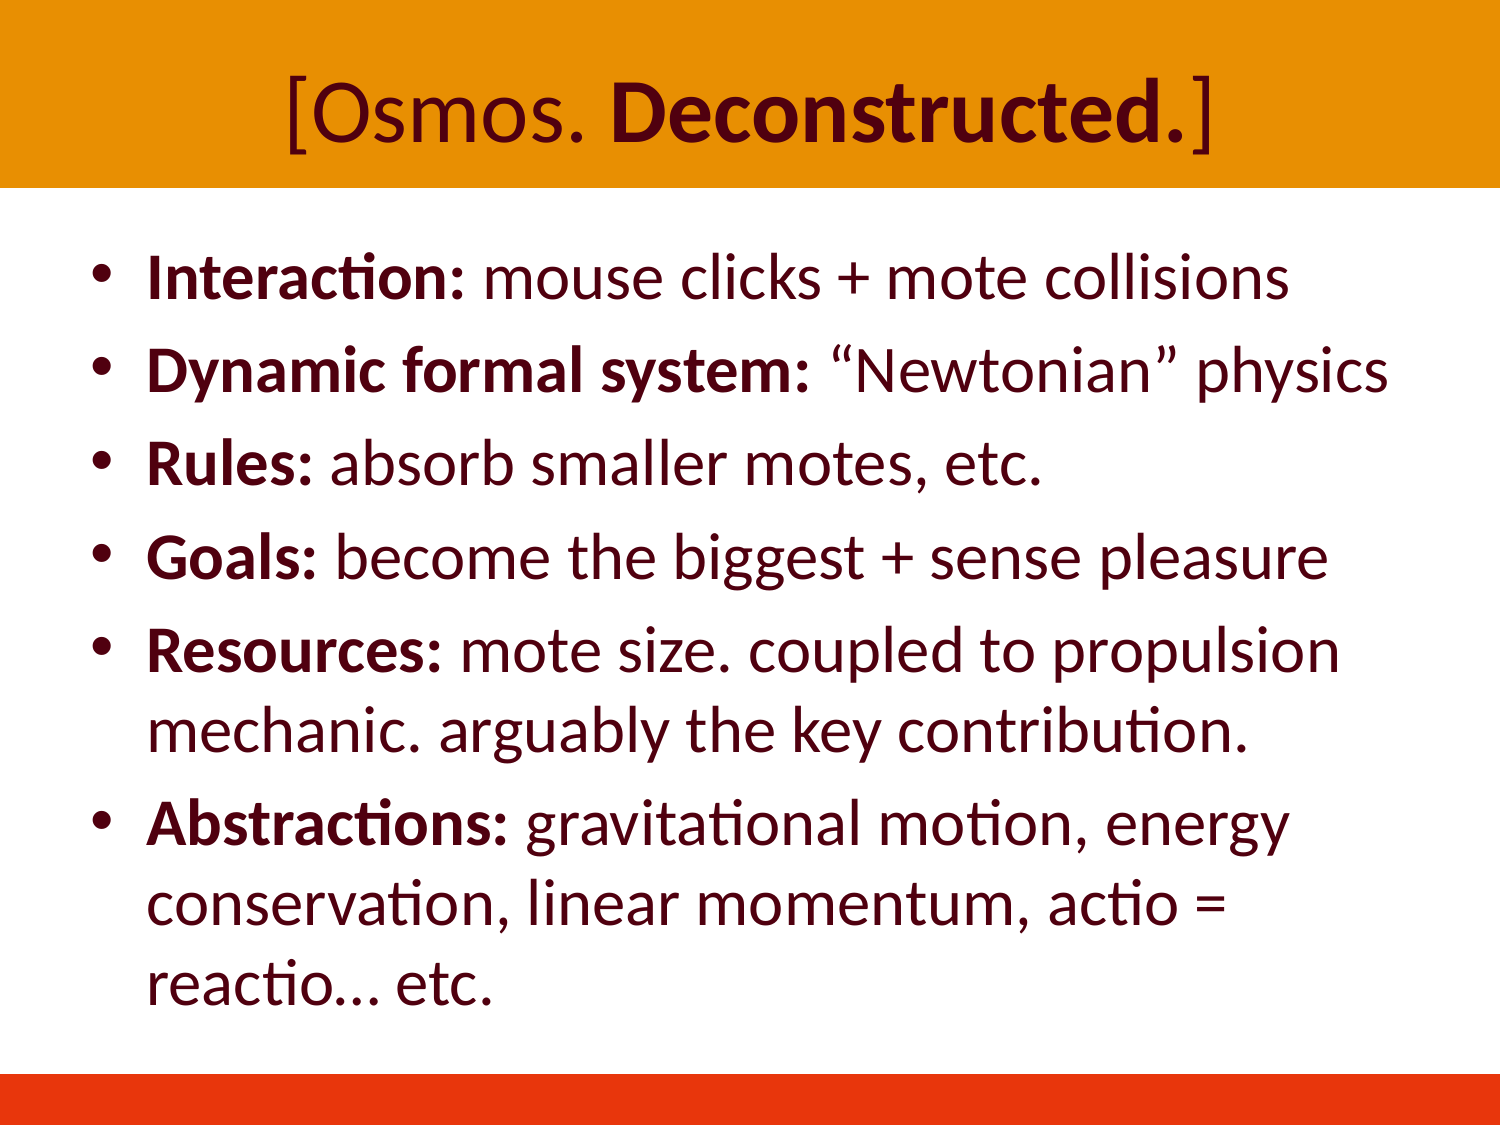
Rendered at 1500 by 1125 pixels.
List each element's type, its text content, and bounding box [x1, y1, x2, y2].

title [Osmos. Deconstructed.] [74, 24, 1426, 188]
picture [0, 1074, 1500, 1125]
list Interaction: mouse clicks + mote collisions Dynamic formal system: “Newtonian” physics Rules: absorb smaller motes, etc. Goals: become the biggest + sense pleasure Resources: mote size. coupled to propulsion mechanic. arguably the key contribution. Abstractions: gravitational motion, energy conservation, linear momentum, actio = reactio… etc. [74, 224, 1426, 1006]
picture [0, 0, 1500, 188]
